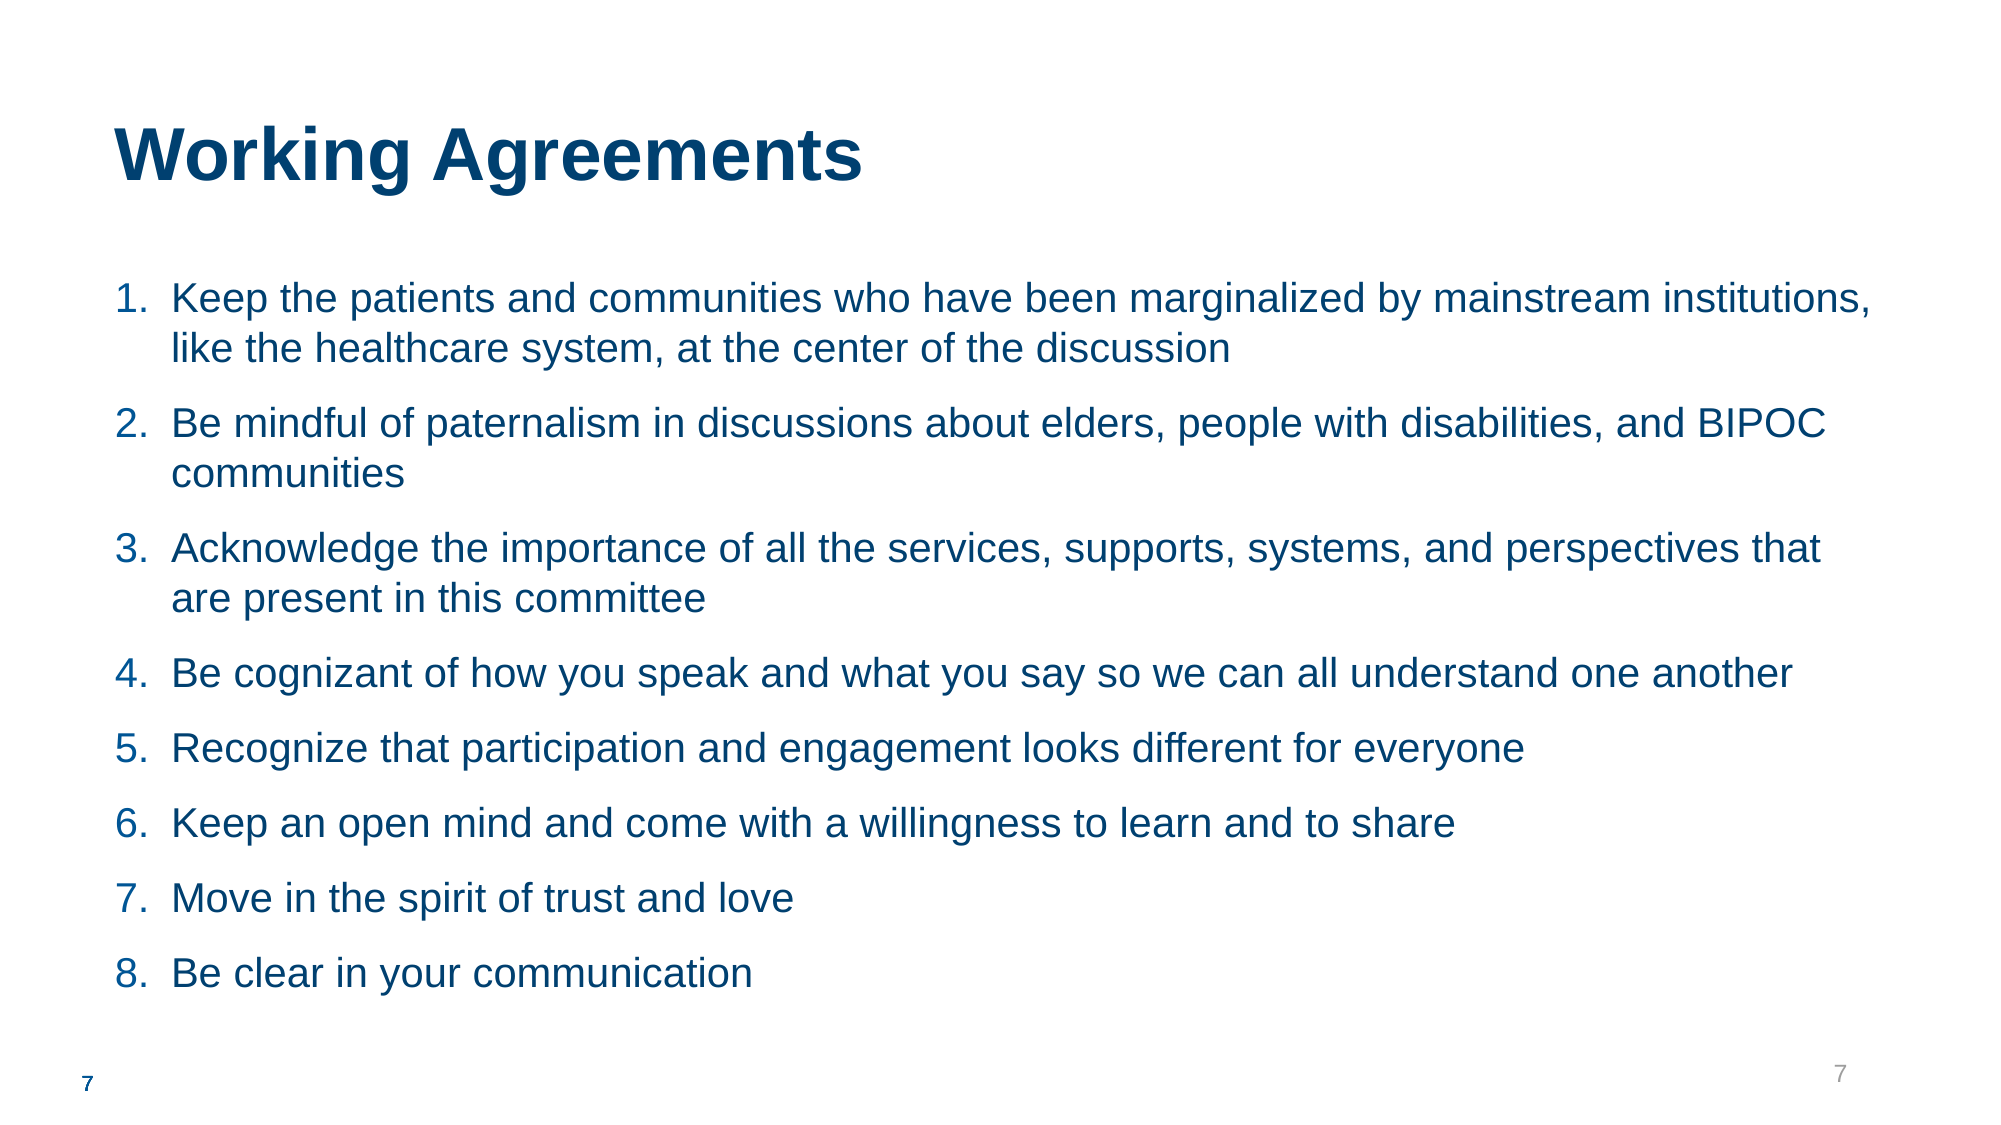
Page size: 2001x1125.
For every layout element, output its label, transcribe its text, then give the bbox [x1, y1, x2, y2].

list Keep the patients and communities who have been marginalized by mainstream institutions, like the healthcare system, at the center of the discussion Be mindful of paternalism in discussions about elders, people with disabilities, and BIPOC communities Acknowledge the importance of all the services, supports, systems, and perspectives that are present in this committee Be cognizant of how you speak and what you say so we can all understand one another Recognize that participation and engagement looks different for everyone Keep an open mind and come with a willingness to learn and to share Move in the spirit of trust and love Be clear in your communication [99, 263, 1900, 1043]
title Working Agreements [99, 62, 1900, 250]
slide_number 7 [1412, 1042, 1863, 1103]
